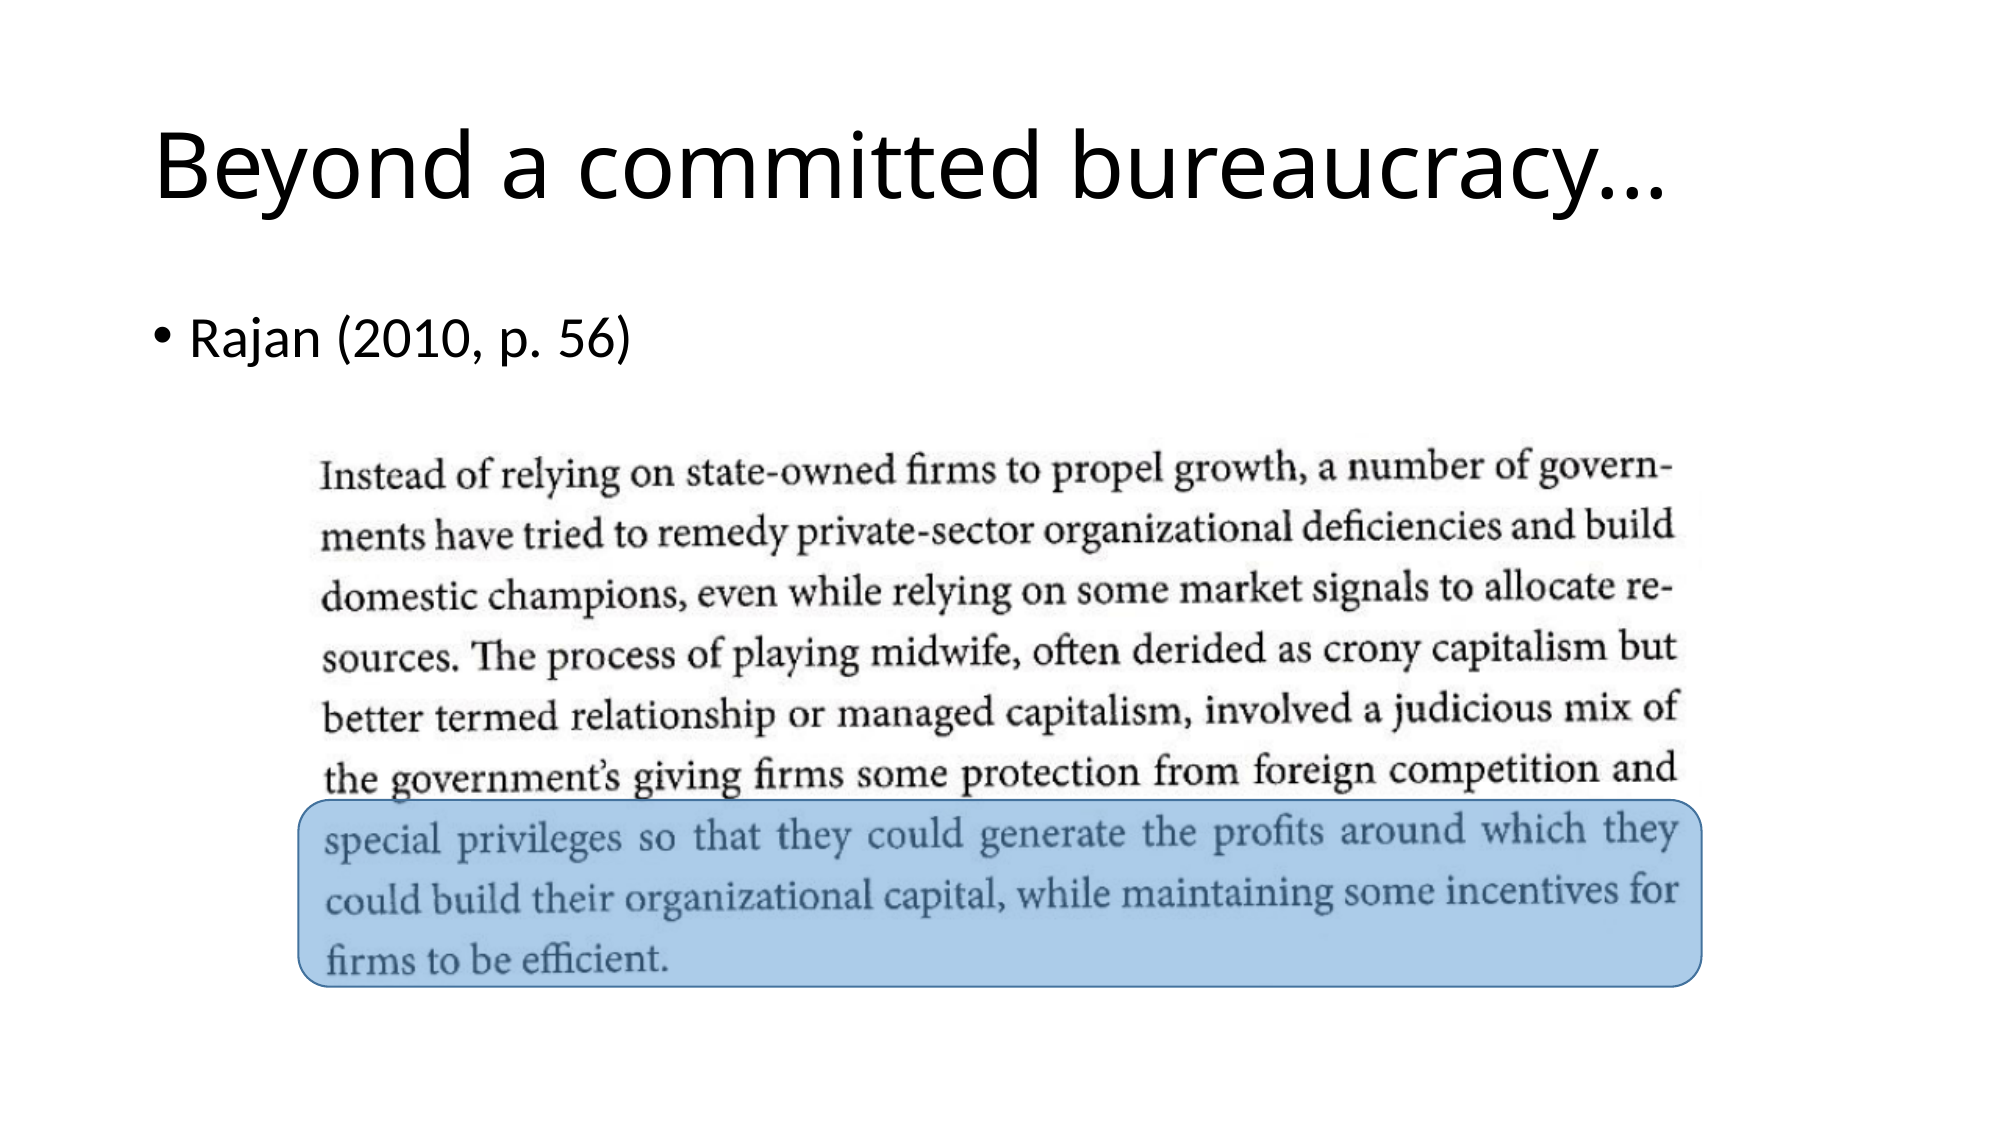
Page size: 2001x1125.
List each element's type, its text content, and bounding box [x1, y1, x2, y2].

title Beyond a committed bureaucracy... [137, 59, 1918, 278]
list Rajan (2010, p. 56) [137, 299, 1863, 394]
picture [298, 433, 1702, 987]
